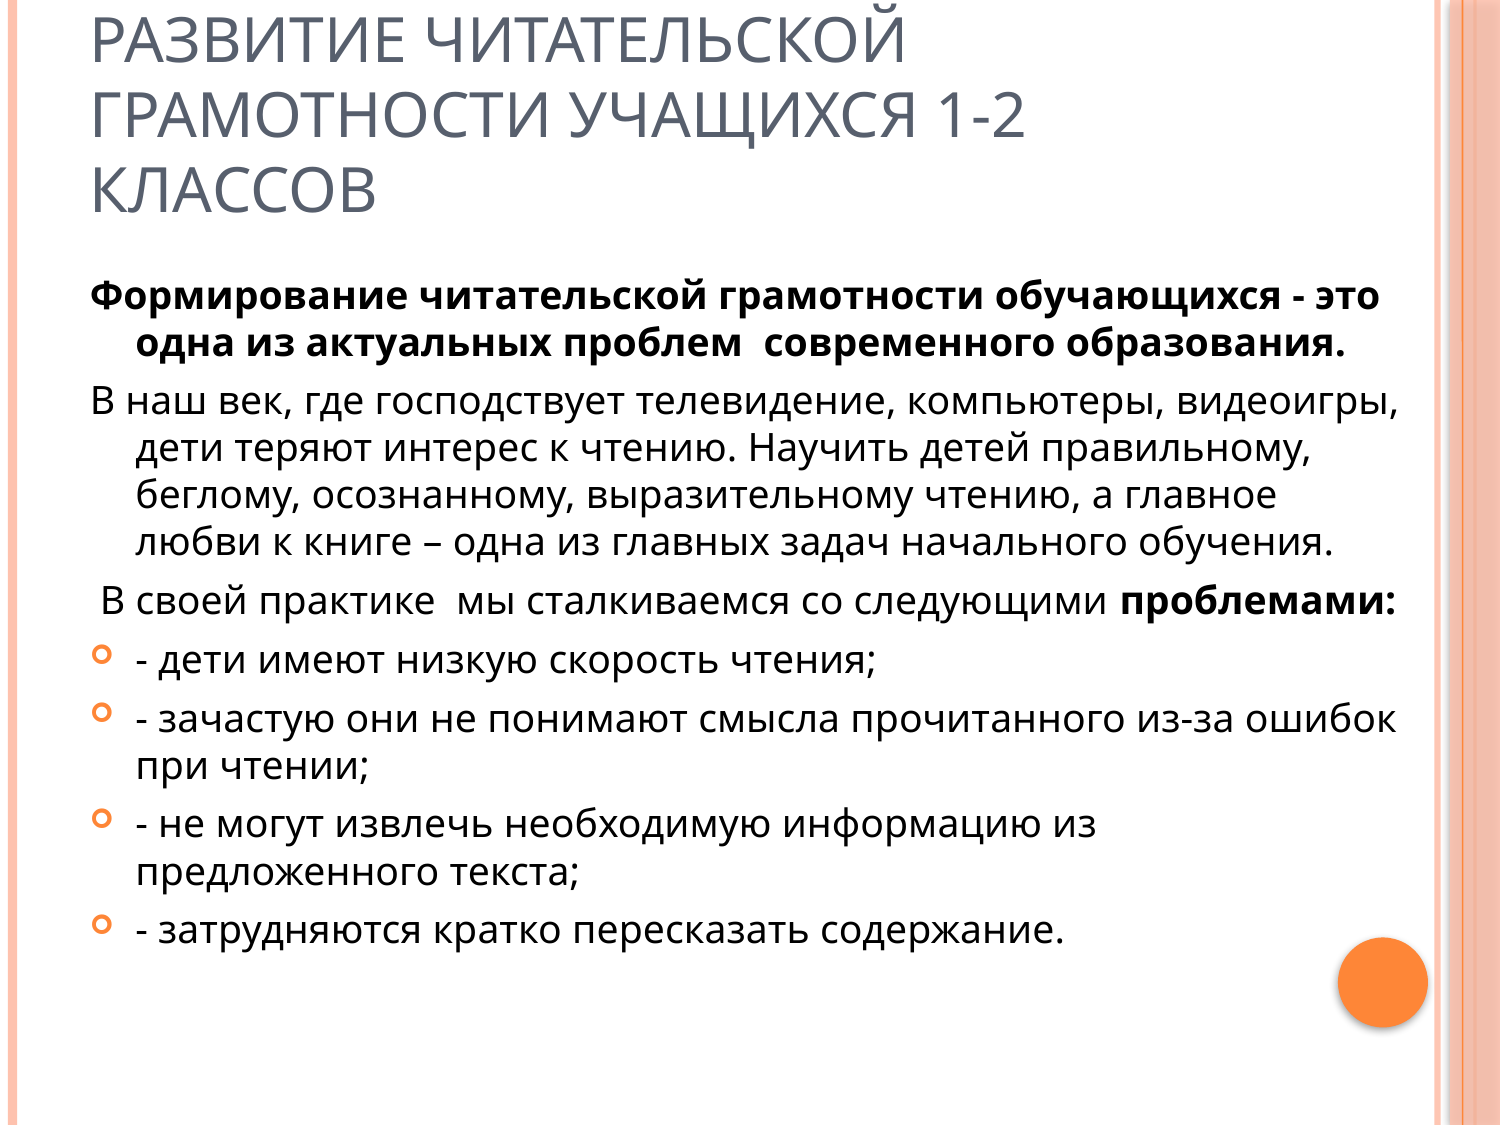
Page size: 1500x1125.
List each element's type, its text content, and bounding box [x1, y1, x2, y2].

list Формирование читательской грамотности обучающихся - это одна из актуальных проблем современного образования. В наш век, где господствует телевидение, компьютеры, видеоигры, дети теряют интерес к чтению. Научить детей правильному, беглому, осознанному, выразительному чтению, а главное любви к книге – одна из главных задач начального обучения. В своей практике мы сталкиваемся со следующими проблемами: - дети имеют низкую скорость чтения; - зачастую они не понимают смысла прочитанного из-за ошибок при чтении; - не могут извлечь необходимую информацию из предложенного текста; - затрудняются кратко пересказать содержание. [75, 262, 1418, 1062]
title Развитие читательской грамотности учащихся 1-2 классов [75, 45, 1300, 233]
